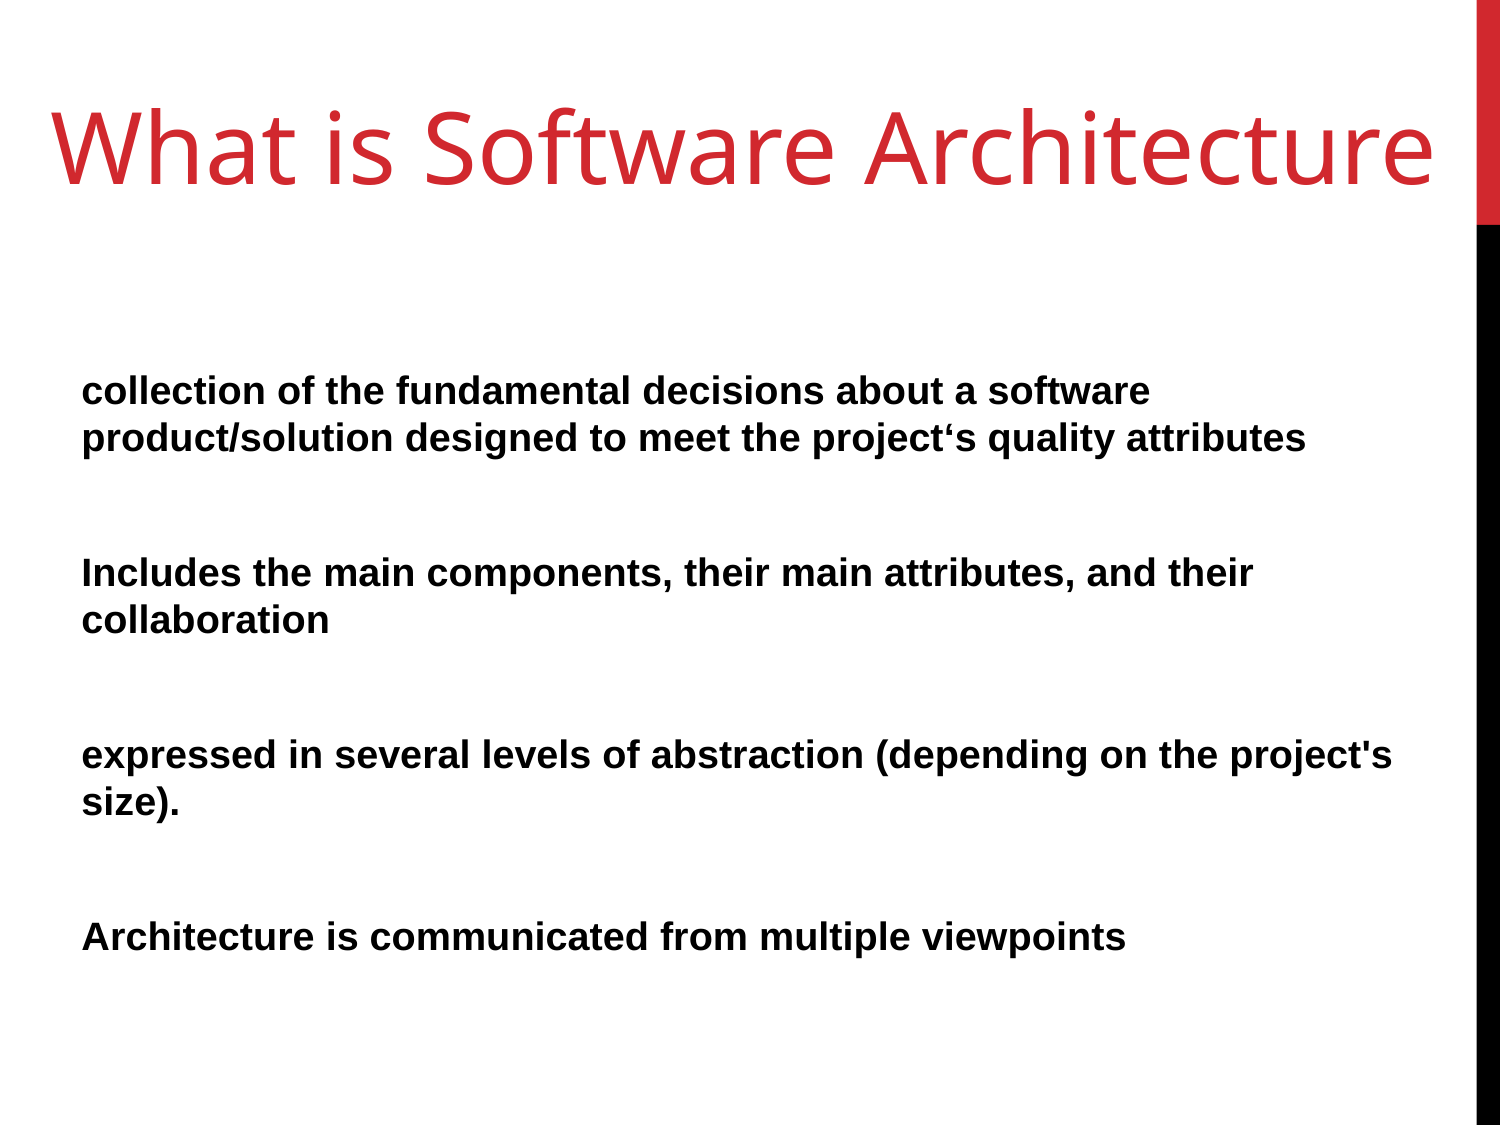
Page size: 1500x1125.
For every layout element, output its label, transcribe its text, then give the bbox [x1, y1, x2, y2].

list collection of the fundamental decisions about a software product/solution designed to meet the project‘s quality attributes Includes the main components, their main attributes, and their collaboration expressed in several levels of abstraction (depending on the project's size). Architecture is communicated from multiple viewpoints [66, 357, 1443, 968]
text_box What is Software Architecture [35, 77, 1500, 212]
